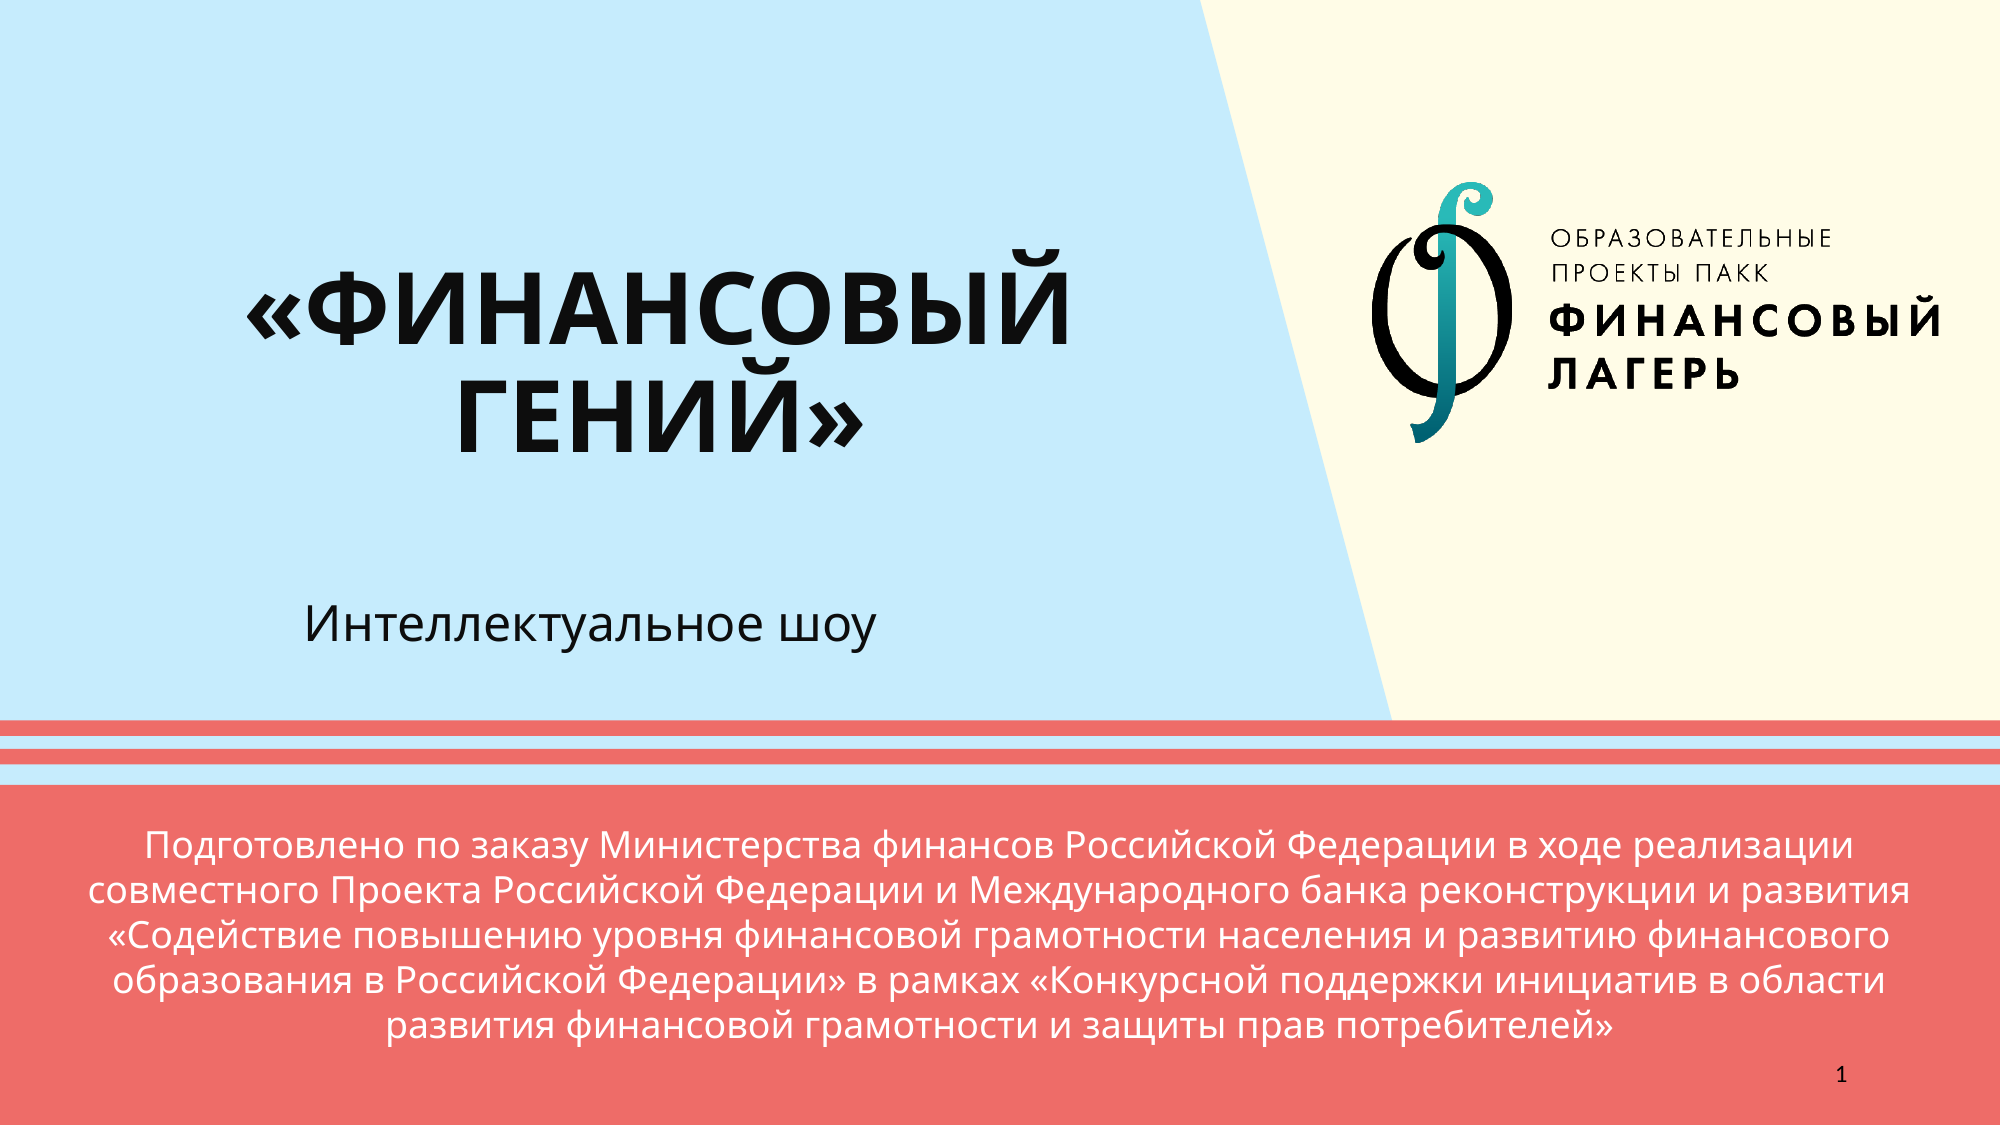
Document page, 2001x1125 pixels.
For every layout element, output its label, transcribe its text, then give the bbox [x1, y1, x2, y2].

slide_number 1 [1412, 1042, 1863, 1103]
picture [1372, 181, 1941, 443]
title «ФИНАНСОВЫЙ ГЕНИЙ» [59, 116, 1261, 509]
subtitle Интеллектуальное шоу [59, 590, 1123, 701]
